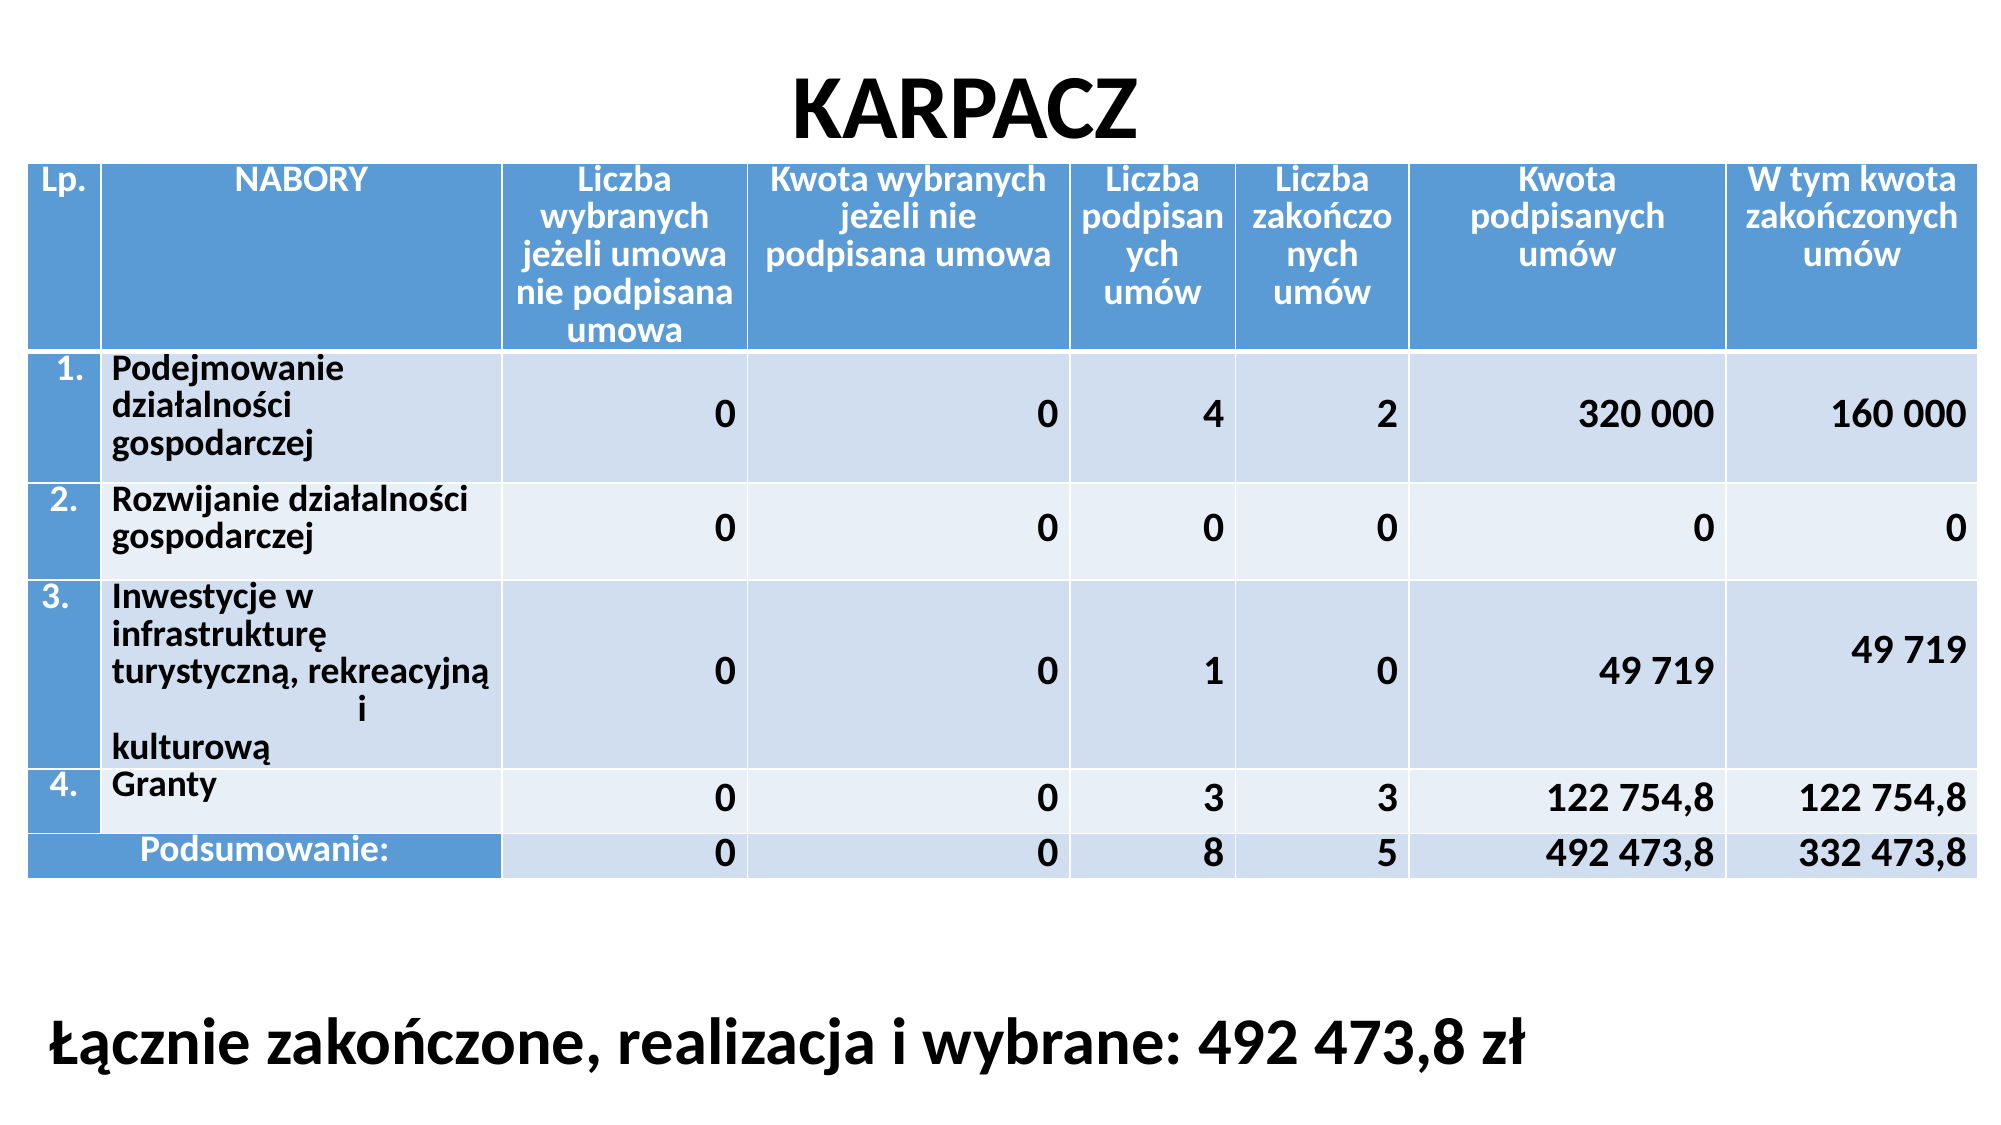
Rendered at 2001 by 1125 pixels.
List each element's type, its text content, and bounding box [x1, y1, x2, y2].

table_cell 0 [503, 484, 747, 579]
table_cell 2 [1236, 354, 1408, 482]
table_cell 0 [503, 770, 747, 833]
table_header Lp. [28, 164, 100, 349]
table_cell 5 [1236, 834, 1408, 878]
table_cell 0 [1236, 581, 1408, 768]
table_cell 160 000 [1727, 354, 1977, 482]
table_header Kwota wybranych jeżeli nie podpisana umowa [748, 164, 1069, 349]
table_cell 332 473,8 [1727, 834, 1977, 878]
table_cell 1 [1071, 581, 1235, 768]
table_cell 4. [28, 770, 100, 833]
table_cell 0 [503, 581, 747, 768]
table_cell Podejmowanie działalności gospodarczej [102, 354, 501, 482]
table_header W tym kwota zakończonych umów [1727, 164, 1977, 349]
table_cell 0 [1236, 484, 1408, 579]
table_header Liczba zakończonych umów [1236, 164, 1408, 349]
table_header Kwota podpisanych umów [1410, 164, 1725, 349]
title KARPACZ [103, 0, 1829, 162]
text_box Łącznie zakończone, realizacja i wybrane: 492 473,8‬‬ zł [34, 990, 1558, 1086]
table_cell 0 [1727, 484, 1977, 579]
table_cell 8 [1071, 834, 1235, 878]
table_cell 0 [748, 354, 1069, 482]
table_header Liczba wybranych jeżeli umowa nie podpisana umowa [503, 164, 747, 349]
table_cell 3. [28, 581, 100, 768]
table_cell 492 473,8 [1410, 834, 1725, 878]
table_cell 49 719 [1410, 581, 1725, 768]
table_cell Inwestycje w infrastrukturę turystyczną, rekreacyjną i kulturową [102, 581, 501, 768]
table_cell 0 [503, 354, 747, 482]
table_cell 3 [1236, 770, 1408, 833]
table_cell 1. [28, 354, 100, 482]
table_header Liczba podpisanych umów [1071, 164, 1235, 349]
table_cell 49 719 [1727, 581, 1977, 768]
table_cell 0 [748, 834, 1069, 878]
table_cell 0 [748, 581, 1069, 768]
table_cell Rozwijanie działalności gospodarczej [102, 484, 501, 579]
table_cell 122 754,8 [1727, 770, 1977, 833]
table_cell 3 [1071, 770, 1235, 833]
table_cell 122 754,8 [1410, 770, 1725, 833]
table_cell 320 000 [1410, 354, 1725, 482]
table_header NABORY [102, 164, 501, 349]
table_cell 0 [748, 770, 1069, 833]
table_cell 0 [503, 834, 747, 878]
table_cell 2. [28, 484, 100, 579]
table_cell Granty [102, 770, 501, 833]
table_cell 0 [748, 484, 1069, 579]
table_cell Podsumowanie: [28, 834, 501, 878]
table_cell 0 [1410, 484, 1725, 579]
table_cell 4 [1071, 354, 1235, 482]
table_cell 0 [1071, 484, 1235, 579]
